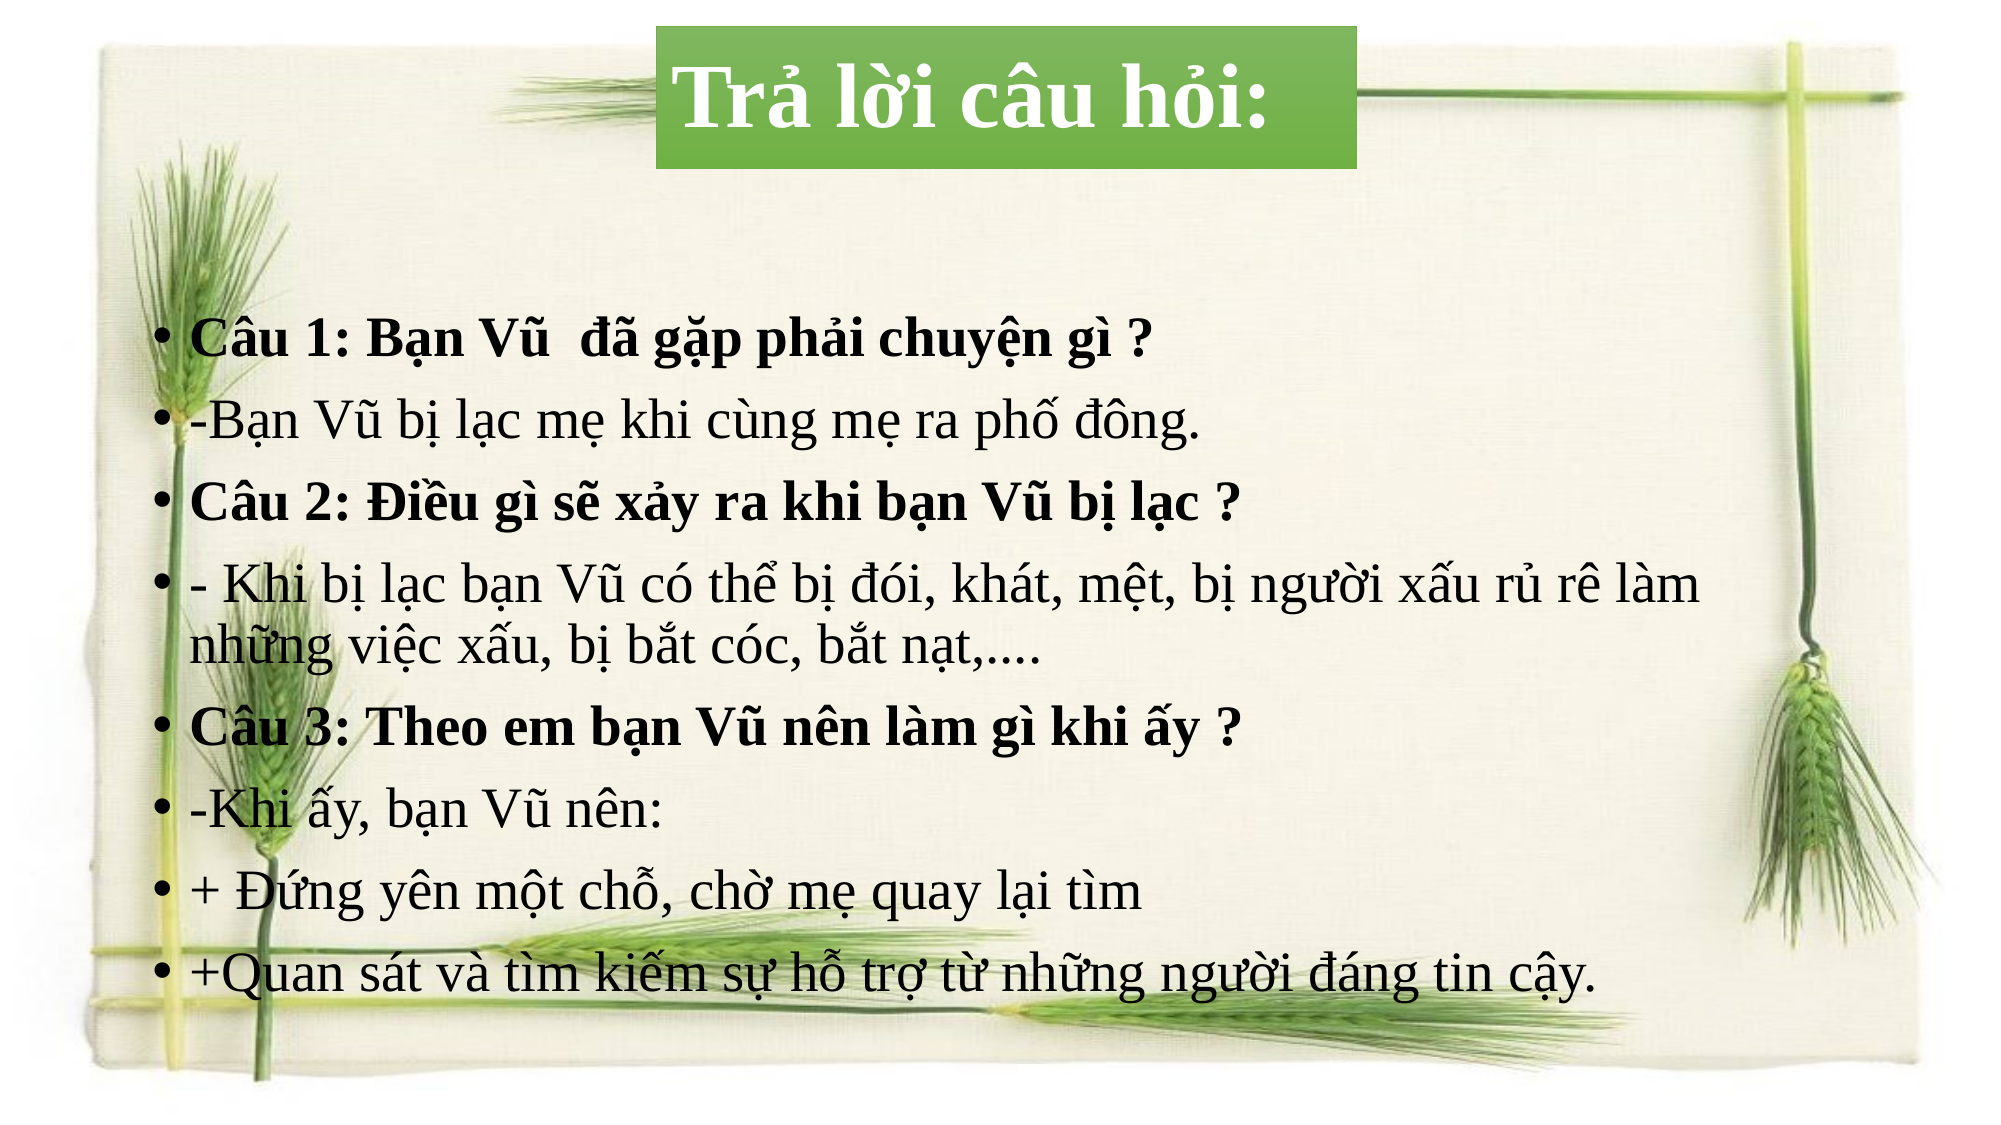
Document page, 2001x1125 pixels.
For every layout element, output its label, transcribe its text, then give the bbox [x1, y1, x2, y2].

title Trả lời câu hỏi: [656, 26, 1357, 169]
list Câu 1: Bạn Vũ đã gặp phải chuyện gì ? -Bạn Vũ bị lạc mẹ khi cùng mẹ ra phố đông. Câu 2: Điều gì sẽ xảy ra khi bạn Vũ bị lạc ? - Khi bị lạc bạn Vũ có thể bị đói, khát, mệt, bị người xấu rủ rê làm những việc xấu, bị bắt cóc, bắt nạt,.... Câu 3: Theo em bạn Vũ nên làm gì khi ấy ? -Khi ấy, bạn Vũ nên: + Đứng yên một chỗ, chờ mẹ quay lại tìm +Quan sát và tìm kiếm sự hỗ trợ từ những người đáng tin cậy. [137, 299, 1863, 1014]
picture [0, 0, 2001, 1125]
